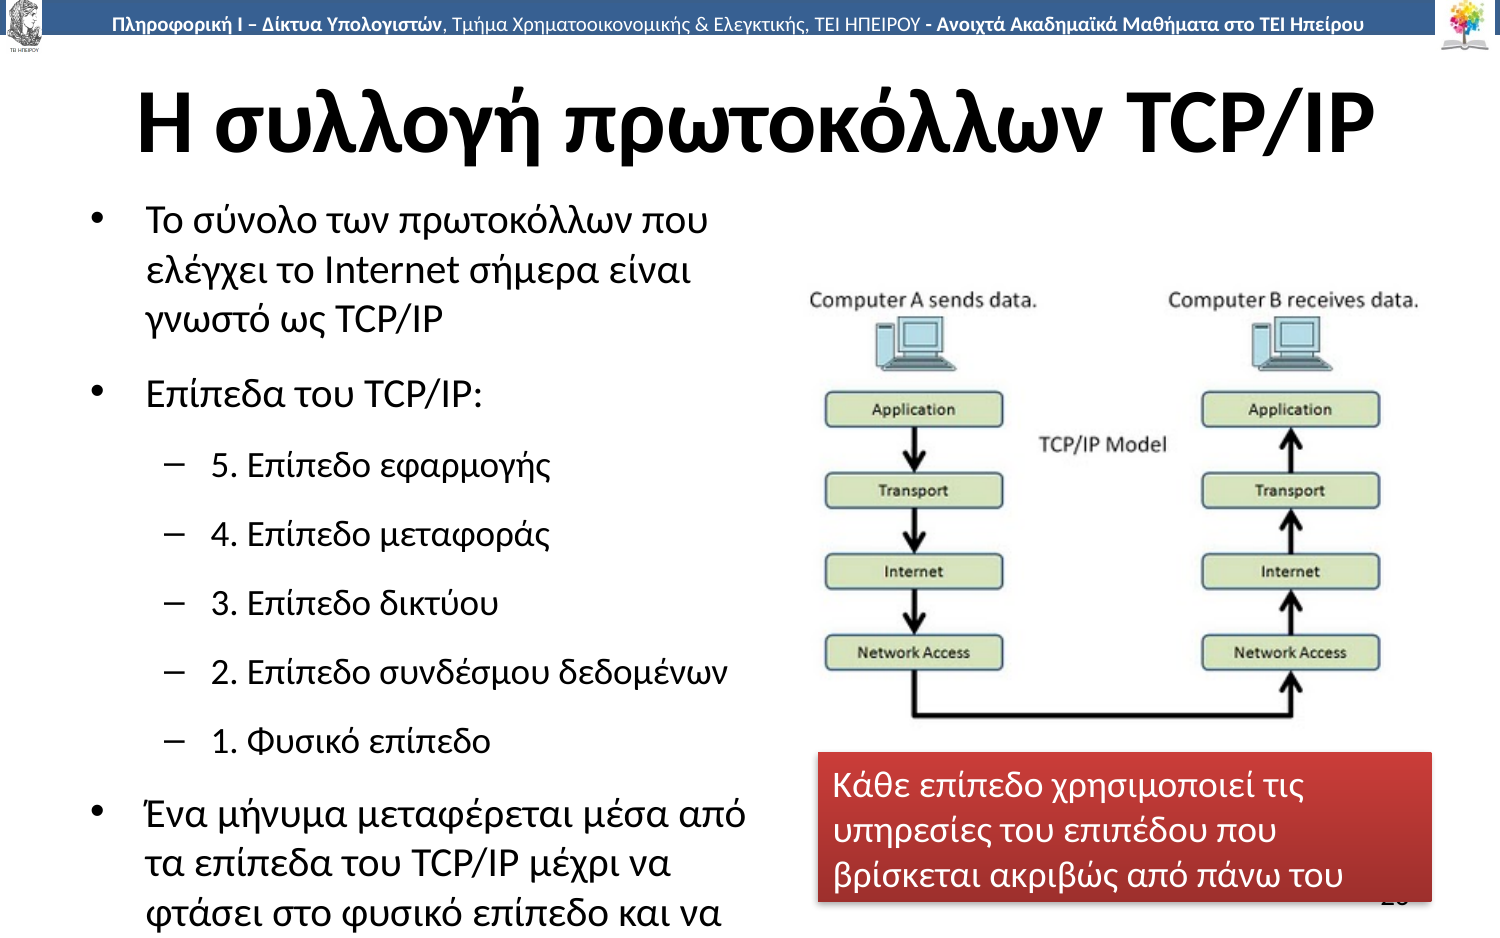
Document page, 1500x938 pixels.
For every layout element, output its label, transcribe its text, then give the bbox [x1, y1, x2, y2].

picture [6, 0, 42, 54]
picture [794, 279, 1432, 732]
slide_number 26 [1074, 868, 1425, 919]
text_box Κάθε επίπεδο χρησιμοποιεί τις υπηρεσίες του επιπέδου που βρίσκεται ακριβώς από πάνω του [818, 752, 1432, 902]
list Το σύνολο των πρωτοκόλλων που ελέγχει το Internet σήμερα είναι γνωστό ως TCP/IP Επίπεδα του TCP/IP: 5. Επίπεδο εφαρμογής 4. Επίπεδο μεταφοράς 3. Επίπεδο δικτύου 2. Επίπεδο συνδέσμου δεδομένων 1. Φυσικό επίπεδο Ένα μήνυμα μεταφέρεται μέσα από τα επίπεδα του TCP/IP μέχρι να φτάσει στο φυσικό επίπεδο και να σταλθεί από το μέσο μετάδοσης [75, 185, 779, 938]
title Η συλλογή πρωτοκόλλων TCP/IP [41, 37, 1471, 194]
picture [1435, 0, 1495, 52]
